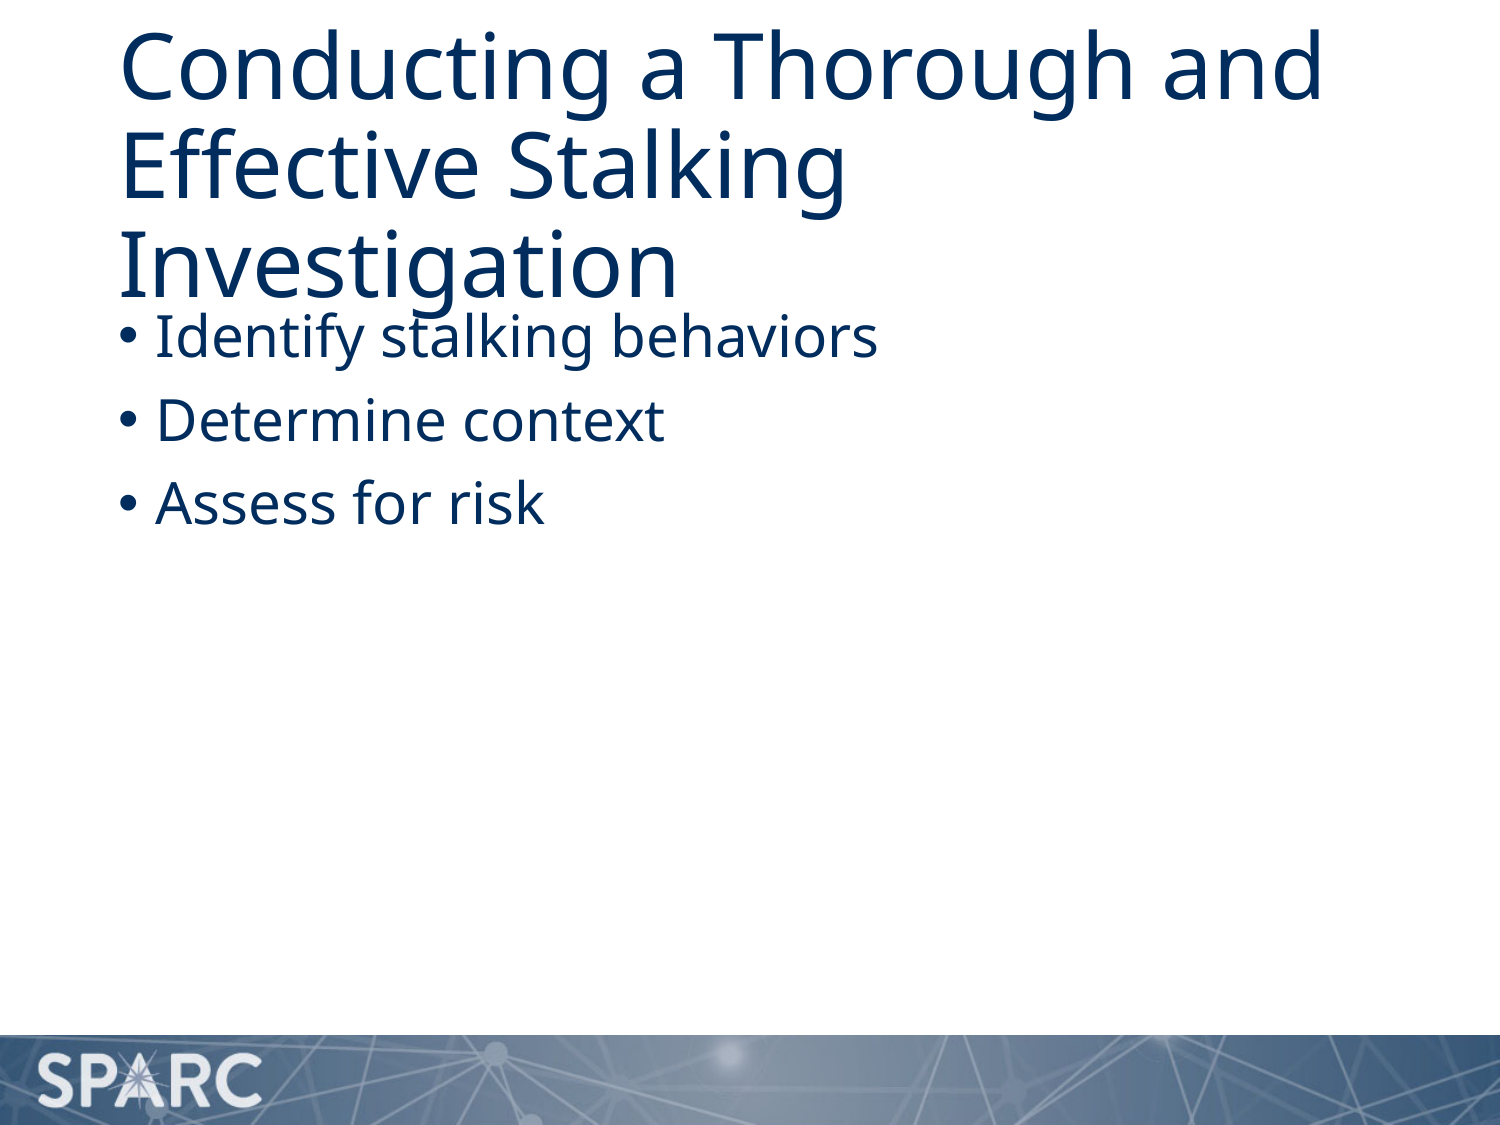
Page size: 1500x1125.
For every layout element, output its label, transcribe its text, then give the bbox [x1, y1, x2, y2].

title Conducting a Thorough and Effective Stalking Investigation [103, 59, 1397, 278]
picture [0, 1035, 1500, 1125]
list Identify stalking behaviors Determine context Assess for risk [103, 299, 1397, 1014]
